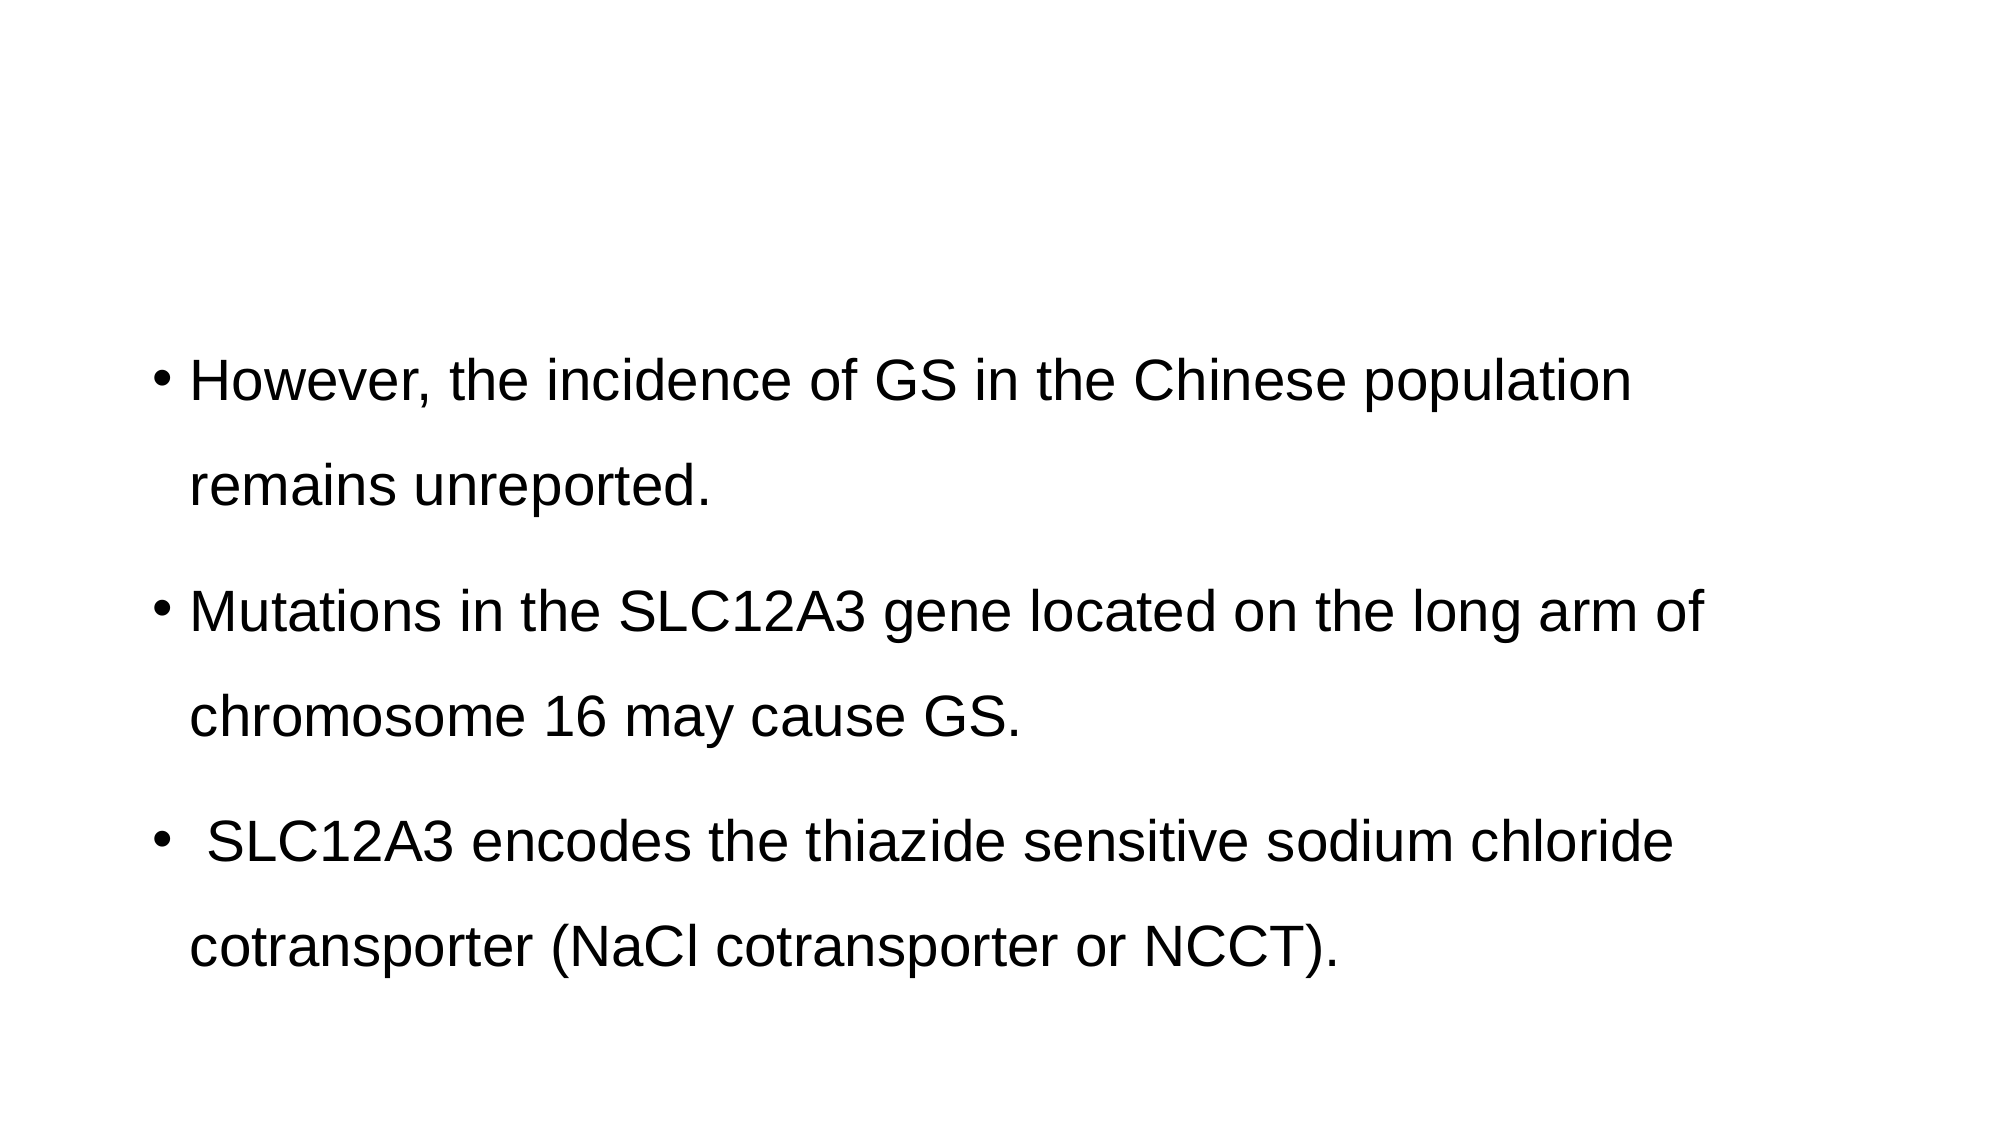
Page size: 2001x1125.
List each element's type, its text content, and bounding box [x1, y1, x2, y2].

list However, the incidence of GS in the Chinese population remains unreported. Mutations in the SLC12A3 gene located on the long arm of chromosome 16 may cause GS. SLC12A3 encodes the thiazide sensitive sodium chloride cotransporter (NaCl cotransporter or NCCT). [137, 299, 1863, 1102]
